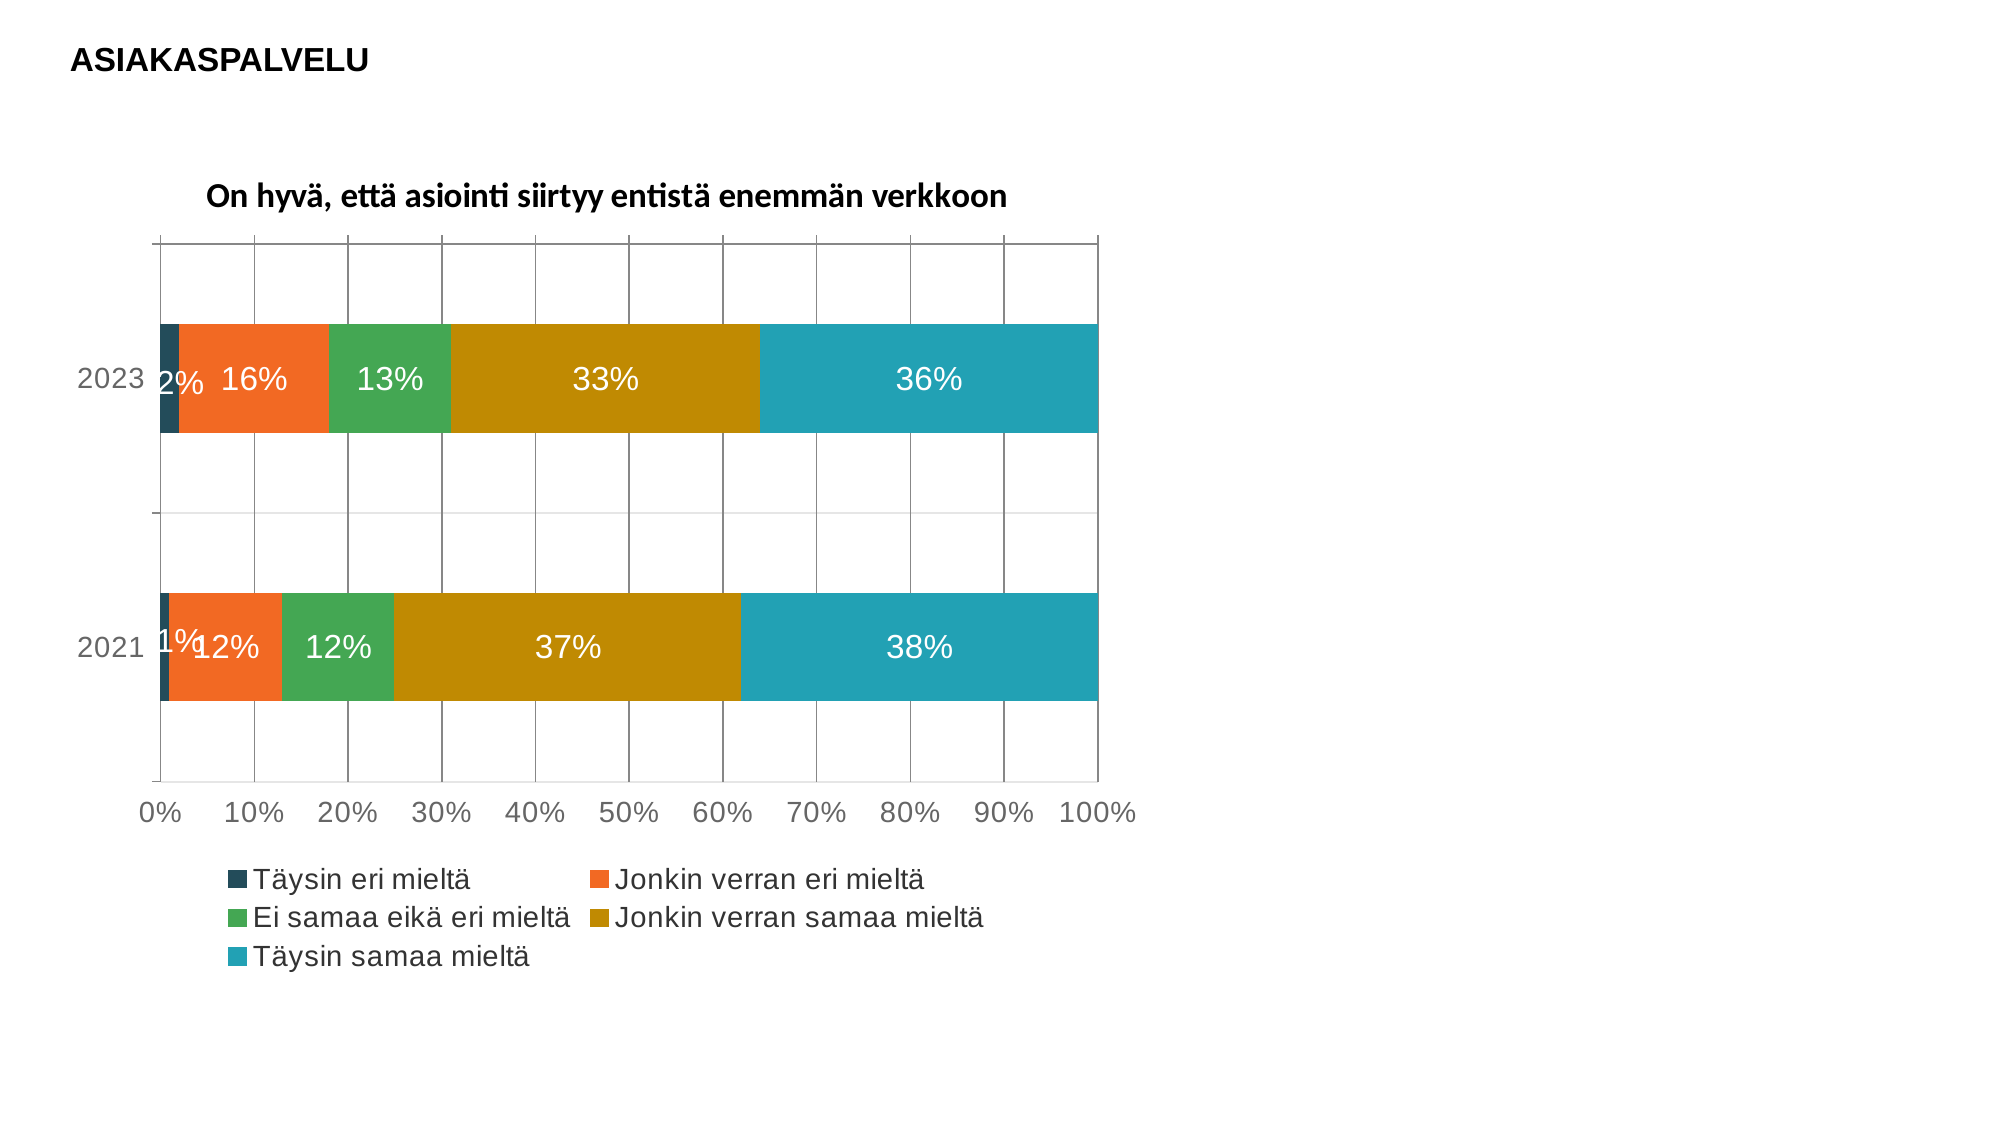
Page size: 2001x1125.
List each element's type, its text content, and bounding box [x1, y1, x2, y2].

chart [54, 145, 1160, 980]
text_box ASIAKASPALVELU [55, 30, 1055, 86]
